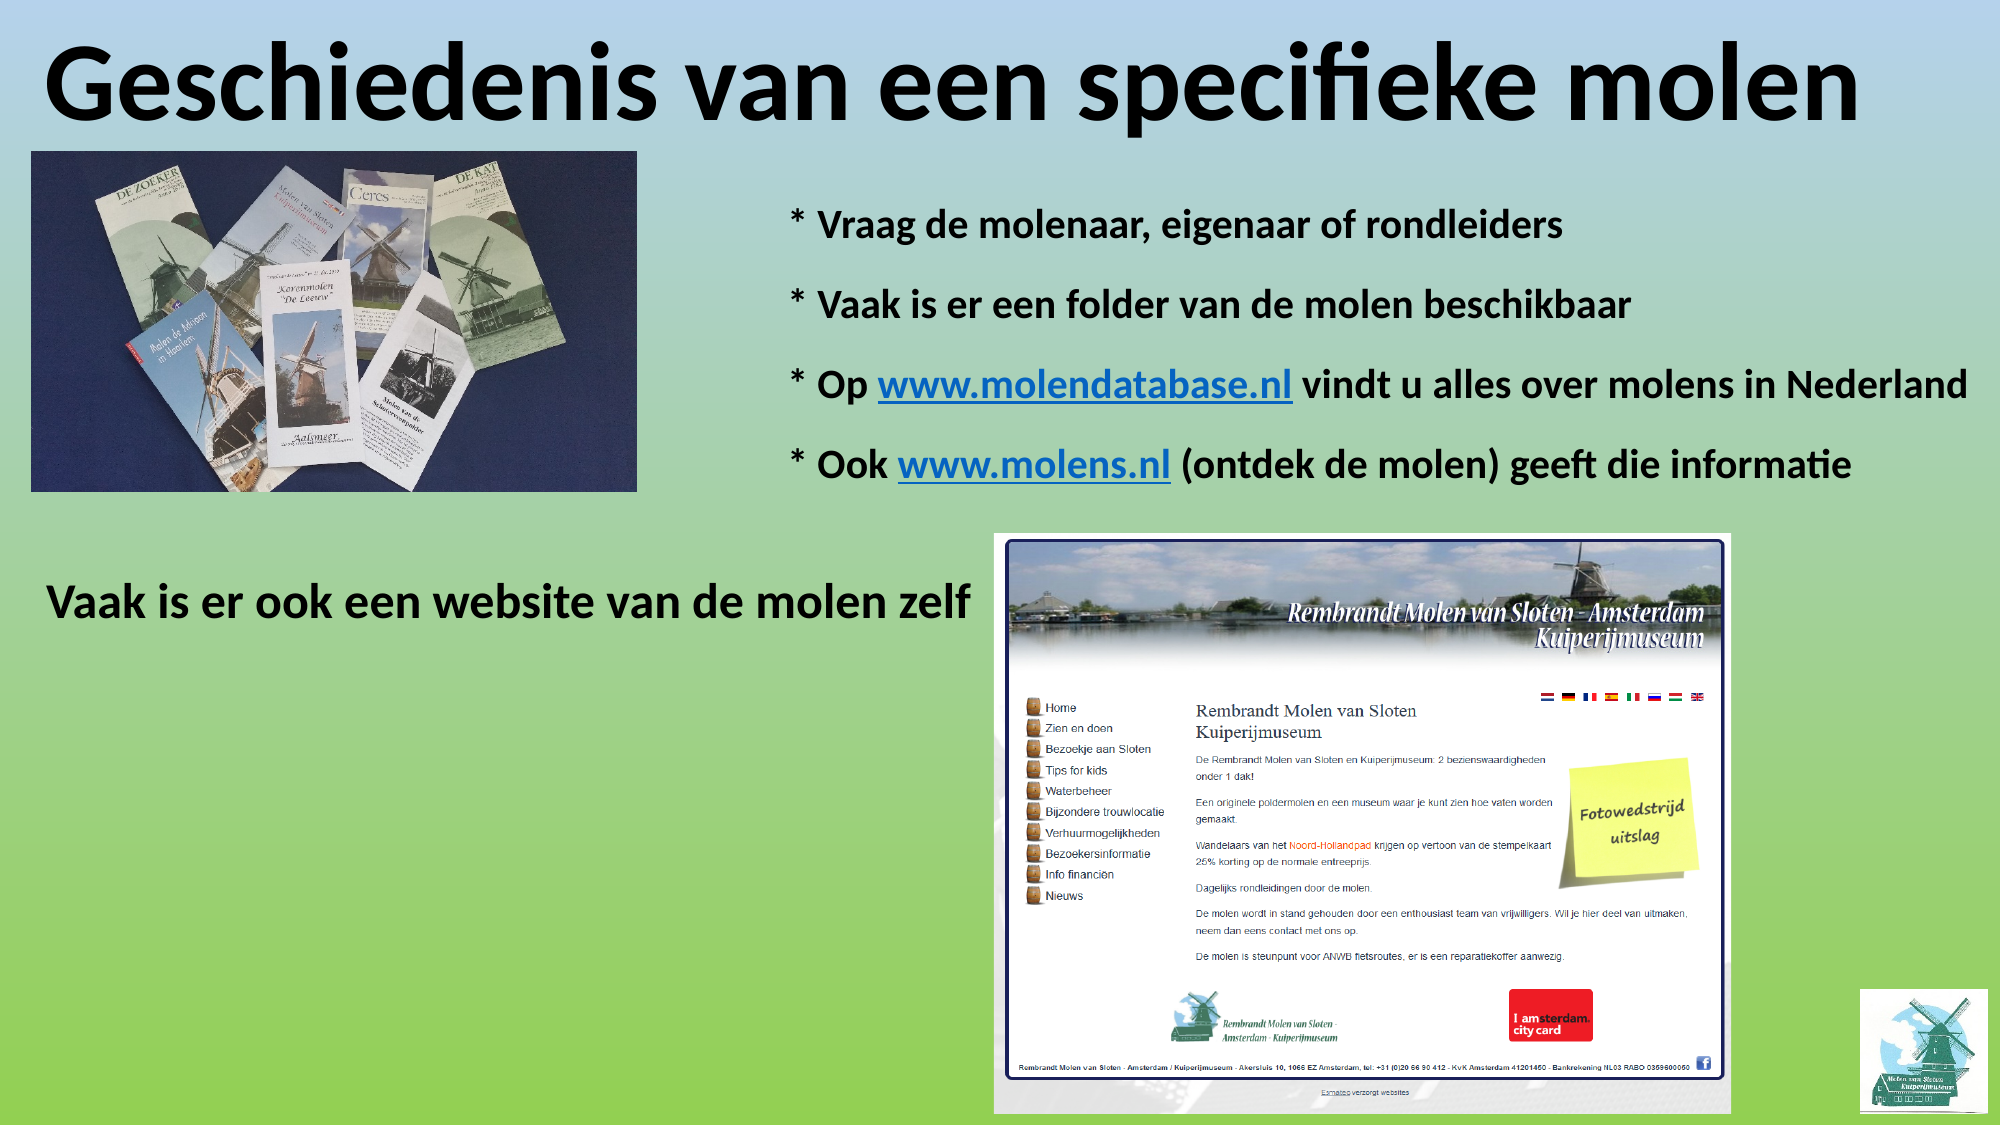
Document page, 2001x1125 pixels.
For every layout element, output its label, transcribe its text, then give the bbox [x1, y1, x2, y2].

picture [1859, 989, 1988, 1114]
picture [31, 151, 637, 492]
text_box * Vaak is er een folder van de molen beschikbaar [772, 269, 1759, 335]
picture [993, 532, 1732, 1114]
text_box Vaak is er ook een website van de molen zelf [31, 560, 993, 636]
text_box * Op www.molendatabase.nl vindt u alles over molens in Nederland [772, 349, 2000, 415]
text_box * Ook www.molens.nl (ontdek de molen) geeft die informatie [772, 429, 1869, 495]
text_box * Vraag de molenaar, eigenaar of rondleiders [772, 189, 1589, 254]
text_box Geschiedenis van een specifieke molen [0, 0, 1924, 150]
